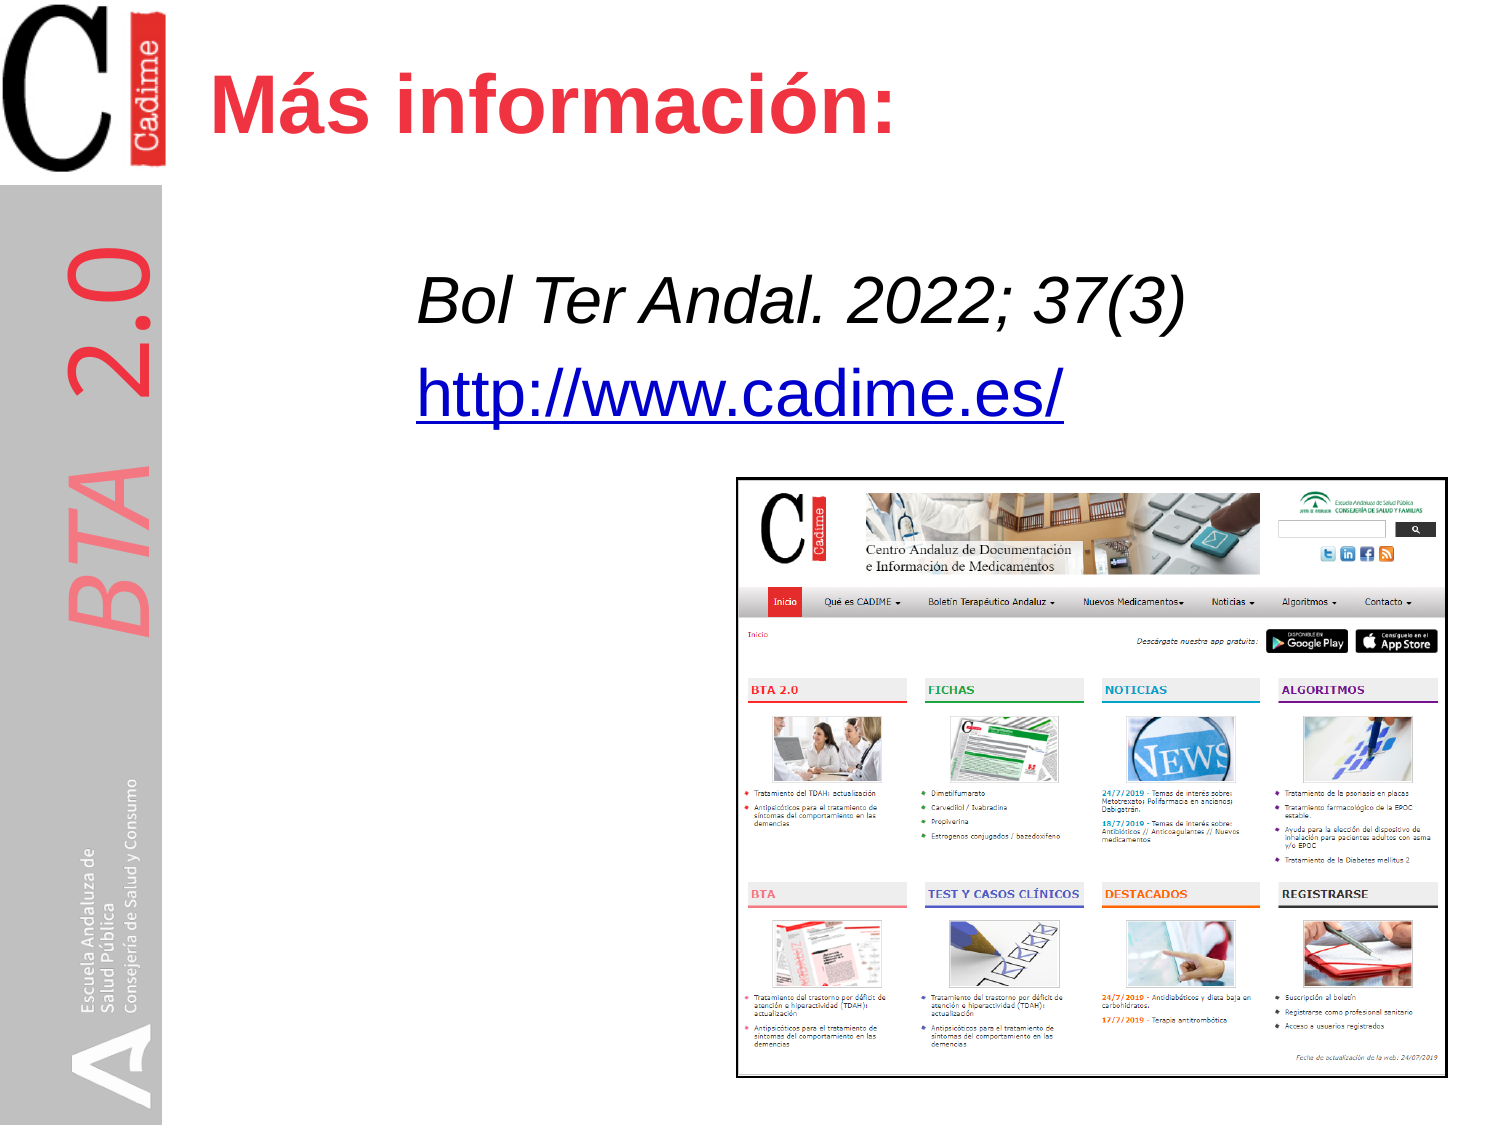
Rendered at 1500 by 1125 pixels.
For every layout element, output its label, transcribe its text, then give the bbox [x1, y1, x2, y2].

picture [738, 479, 1446, 1076]
list Más información: Bol Ter Andal. 2022; 37(3) http://www.cadime.es/ [194, 42, 1388, 528]
picture [0, 0, 175, 185]
picture [59, 767, 161, 1120]
